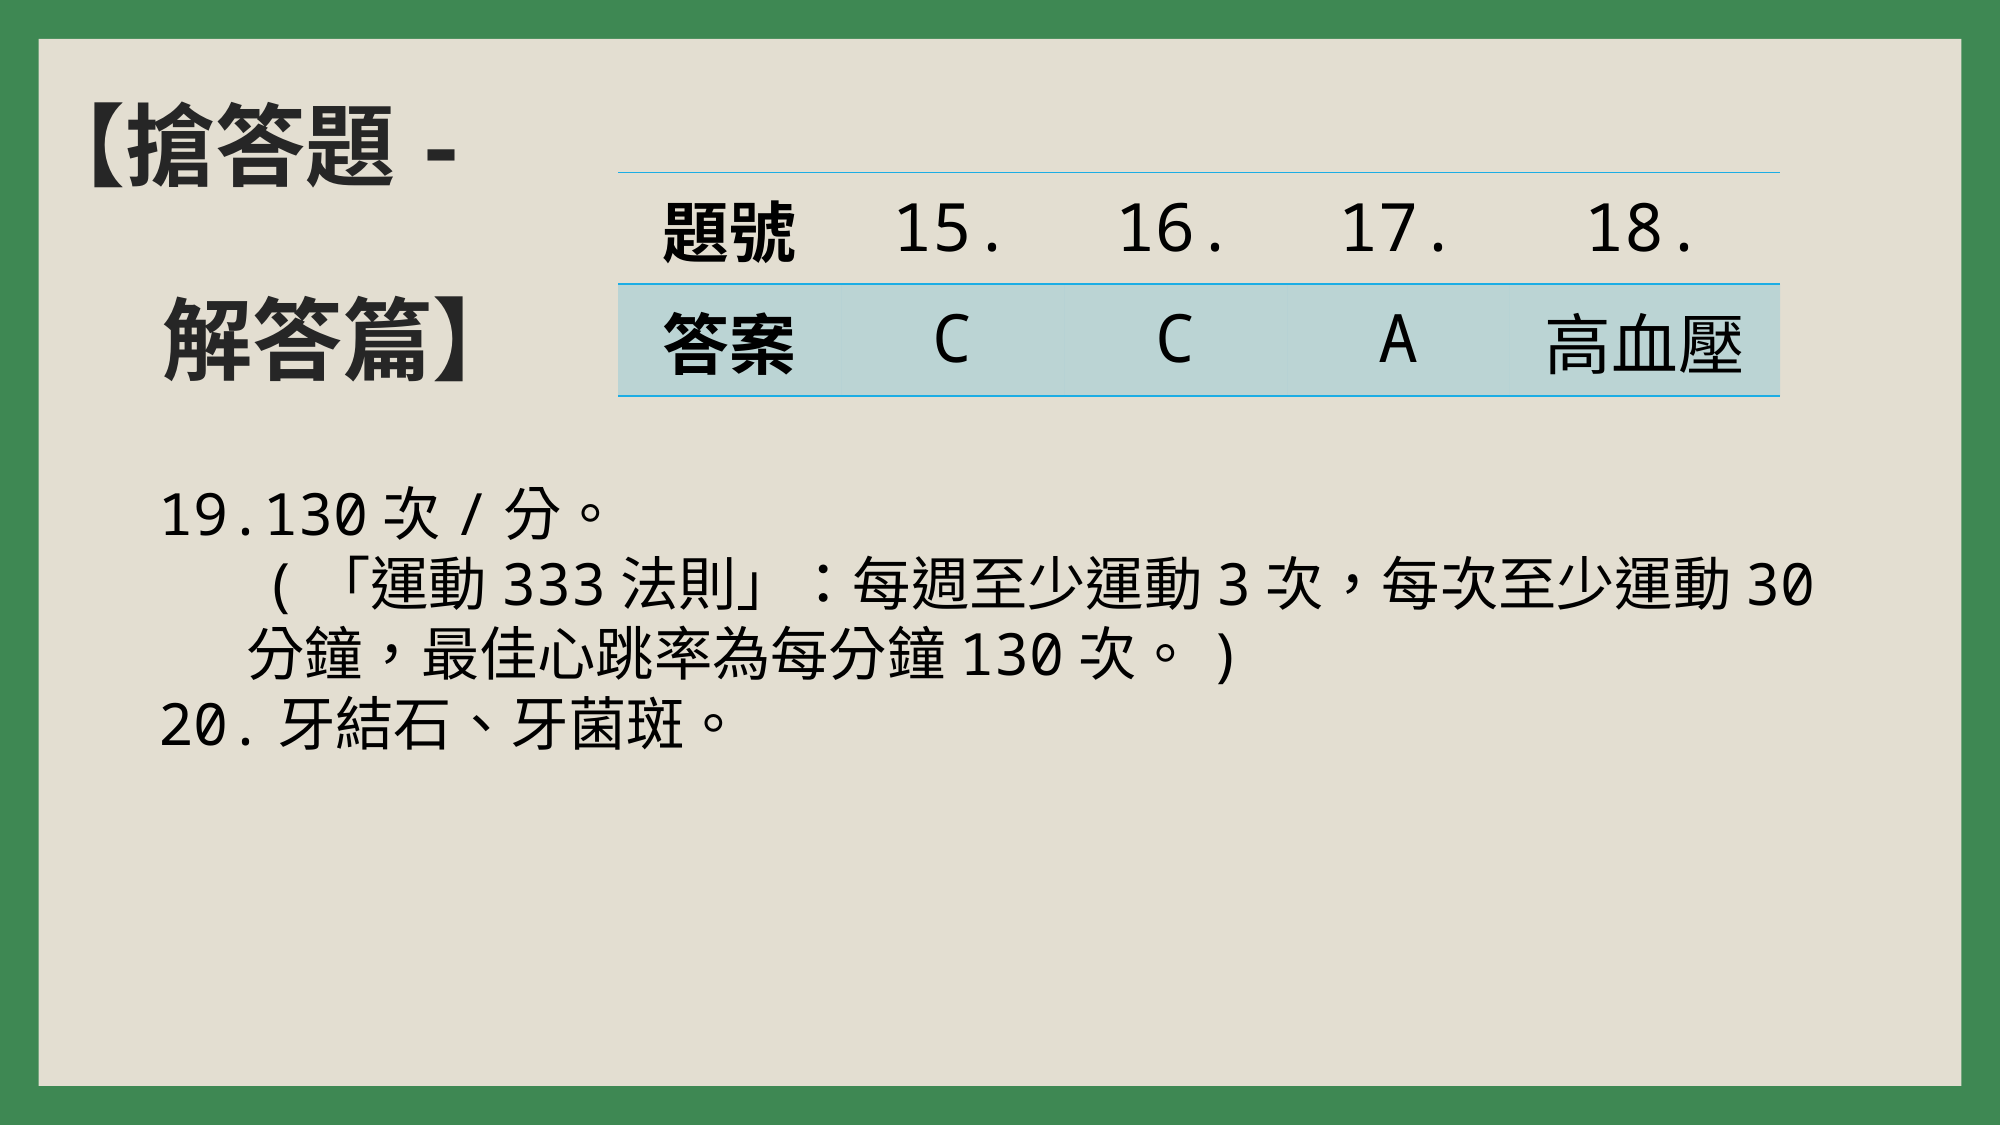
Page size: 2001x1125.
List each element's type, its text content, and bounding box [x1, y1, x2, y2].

text_box 【搶答題- 解答篇】 [20, 62, 551, 433]
table_header 15. [841, 173, 1064, 283]
table_header 17. [1287, 173, 1510, 283]
table_cell A [1287, 285, 1510, 395]
table_header 題號 [618, 173, 841, 283]
table_header 16. [1064, 173, 1287, 283]
table_cell 高血壓 [1510, 285, 1780, 395]
table_cell 答案 [618, 285, 841, 395]
table_cell C [1064, 285, 1287, 395]
table_cell C [841, 285, 1064, 395]
table_header 18. [1510, 173, 1780, 283]
text_box 19.130次/分。 (「運動333法則」：每週至少運動3次，每次至少運動30分鐘，最佳心跳率為每分鐘130次。) 20.牙結石、牙菌斑。 [143, 470, 1867, 765]
